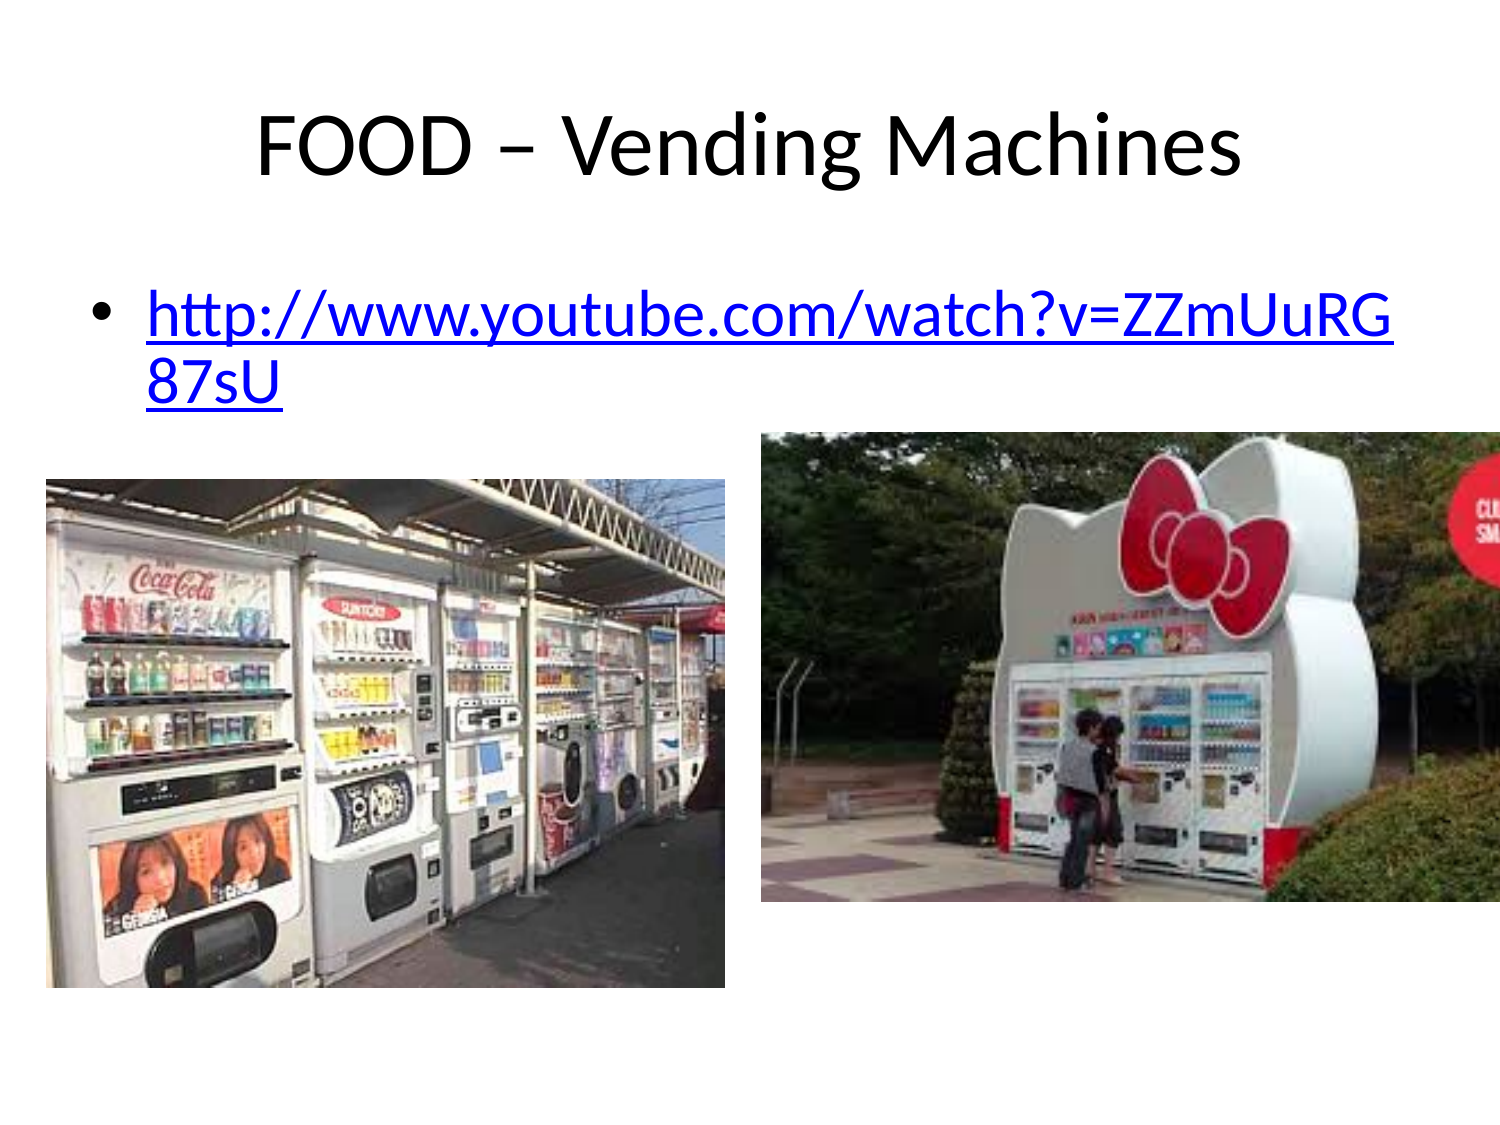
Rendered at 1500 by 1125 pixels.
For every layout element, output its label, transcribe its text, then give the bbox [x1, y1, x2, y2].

picture [46, 479, 725, 988]
picture [761, 432, 1500, 902]
title FOOD – Vending Machines [75, 45, 1425, 233]
list http://www.youtube.com/watch?v=ZZmUuRG87sU [75, 262, 1425, 1005]
